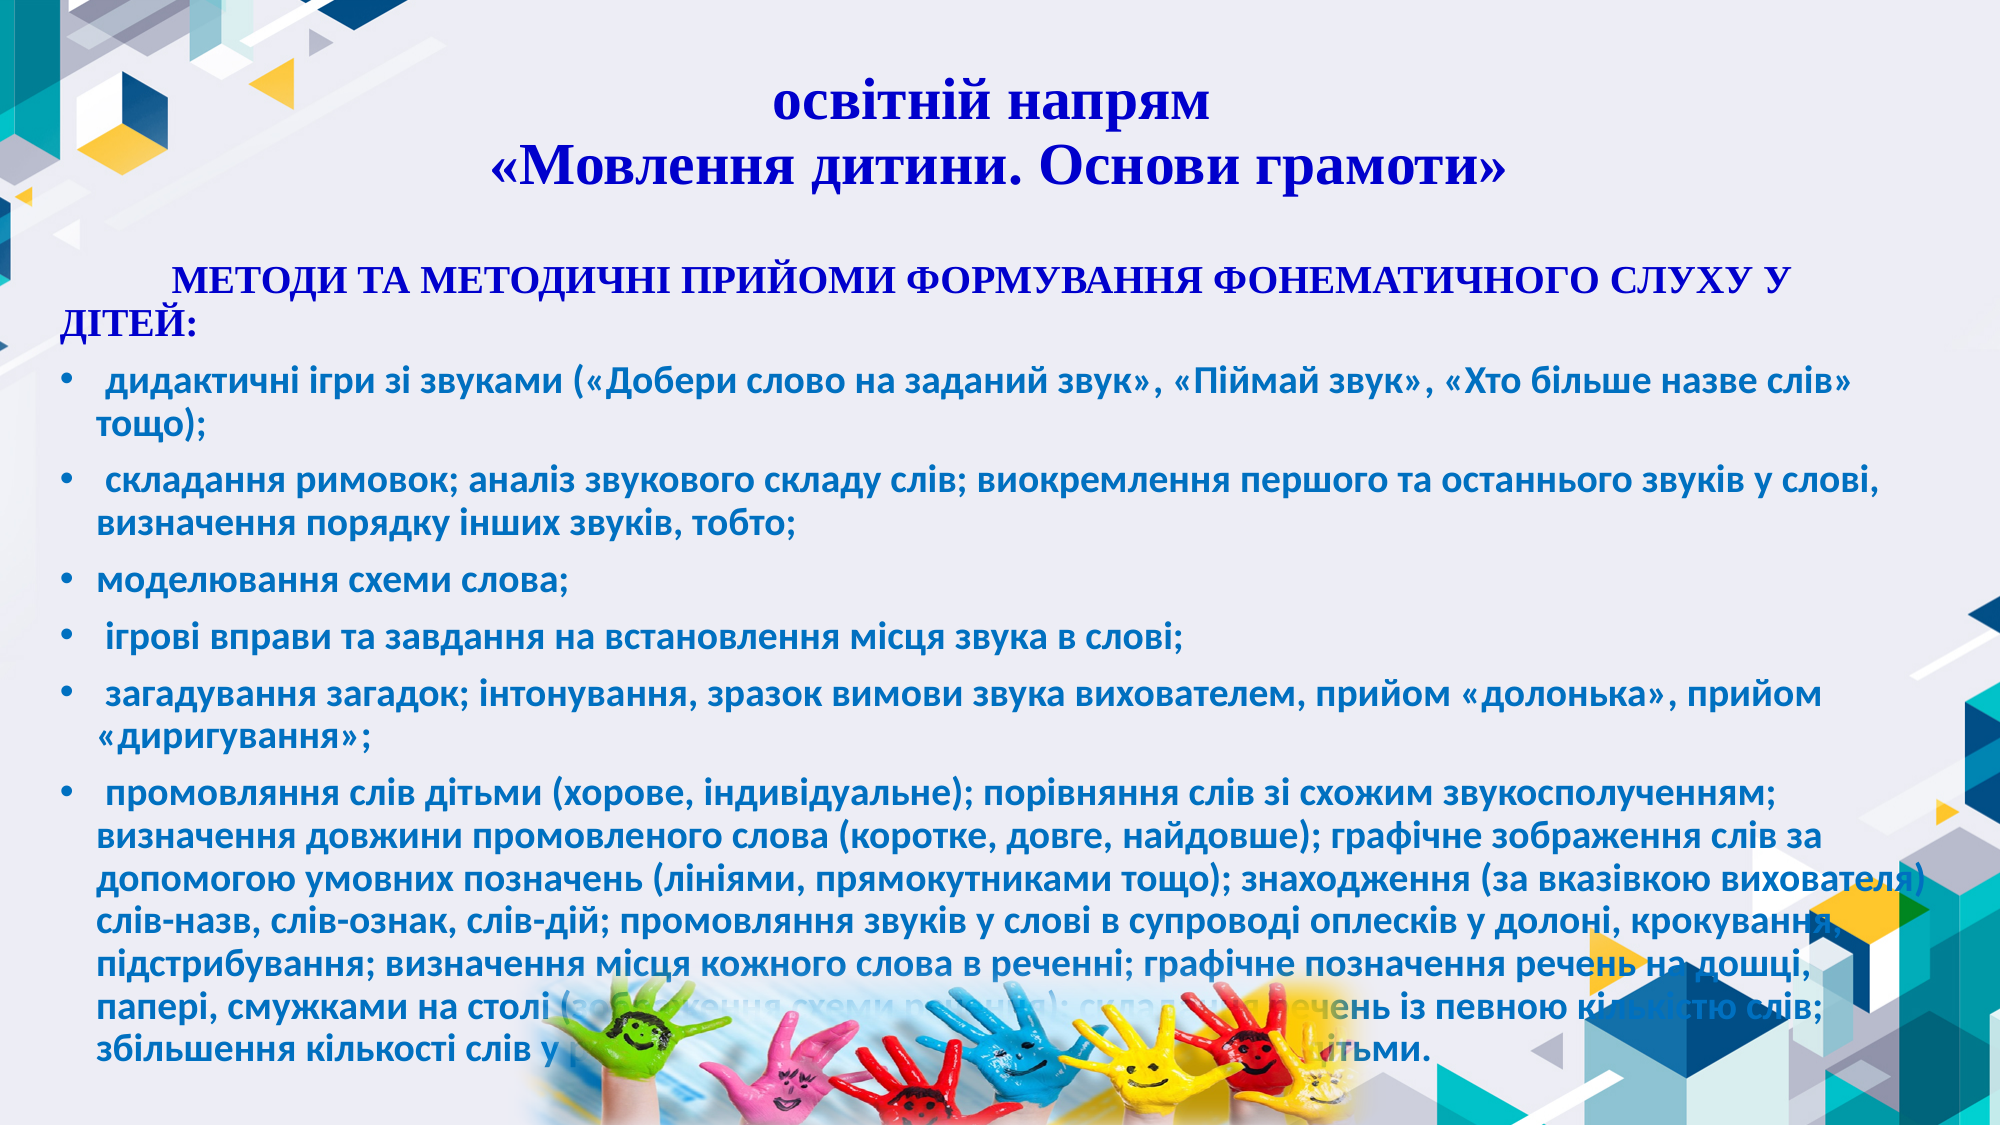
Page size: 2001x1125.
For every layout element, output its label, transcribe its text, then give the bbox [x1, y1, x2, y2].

picture [0, 0, 2000, 1125]
title освітній напрям «Мовлення дитини. Основи грамоти» [137, 59, 1863, 206]
list МЕТОДИ ТА МЕТОДИЧНІ ПРИЙОМИ ФОРМУВАННЯ ФОНЕМАТИЧНОГО СЛУХУ У ДІТЕЙ: дидактичні ігри зі звуками («Добери слово на заданий звук», «Піймай звук», «Хто більше назве слів» тощо); складання римовок; аналіз звукового складу слів; виокремлення першого та останнього звуків у слові, визначення порядку інших звуків, тобто; моделювання схеми слова; ігрові вправи та завдання на встановлення місця звука в слові; загадування загадок; інтонування, зразок вимови звука вихователем, прийом «долонька», прийом «диригування»; промовляння слів дітьми (хорове, індивідуальне); порівняння слів зі схожим звукосполученням; визначення довжини промовленого слова (коротке, довге, найдовше); графічне зображення слів за допомогою умовних позначень (лініями, прямокутниками тощо); знаходження (за вказівкою вихователя) слів-назв, слів-ознак, слів-дій; промовляння звуків у слові в супроводі оплесків у долоні, крокування, підстрибування; визначення місця кожного слова в реченні; графічне позначення речень на дошці, папері, смужками на столі (зображення схеми речення); складання речень із певною кількістю слів; збільшення кількості слів у реченні; самостійне моделювання речень дітьми. [44, 252, 1956, 1082]
